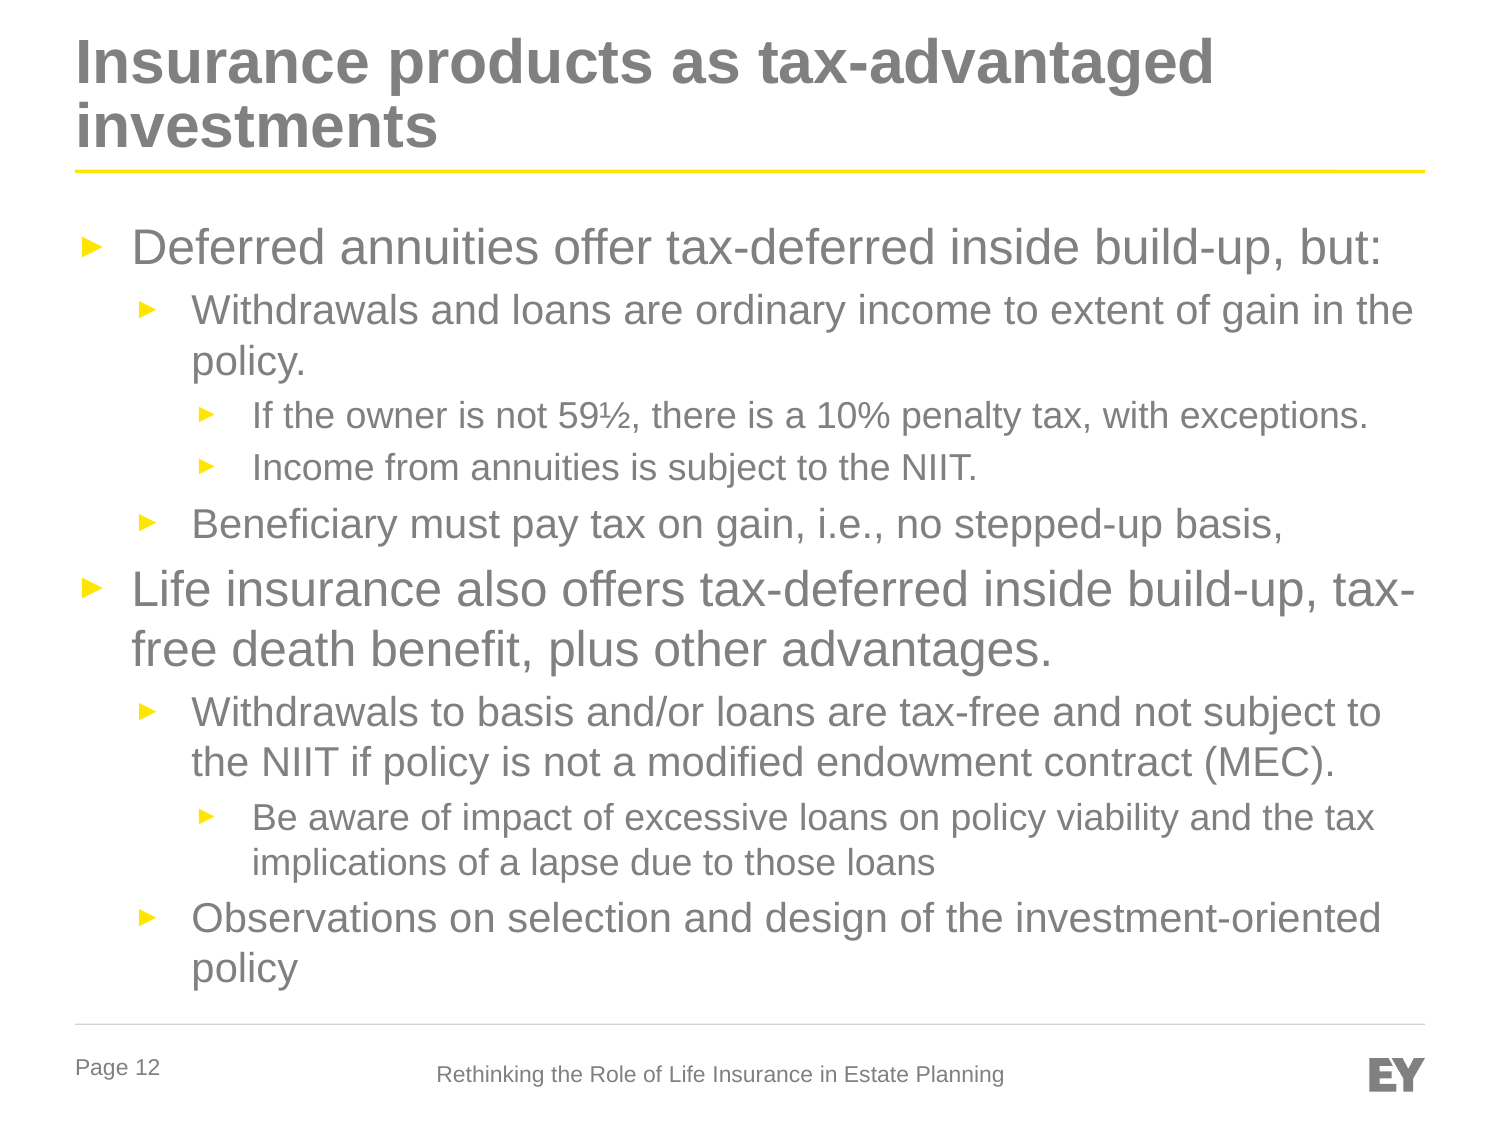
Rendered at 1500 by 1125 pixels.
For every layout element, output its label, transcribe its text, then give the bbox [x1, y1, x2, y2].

list Deferred annuities offer tax-deferred inside build-up, but: Withdrawals and loans are ordinary income to extent of gain in the policy. If the owner is not 59½, there is a 10% penalty tax, with exceptions. Income from annuities is subject to the NIIT. Beneficiary must pay tax on gain, i.e., no stepped-up basis, Life insurance also offers tax-deferred inside build-up, tax-free death benefit, plus other advantages. Withdrawals to basis and/or loans are tax-free and not subject to the NIIT if policy is not a modified endowment contract (MEC). Be aware of impact of excessive loans on policy viability and the tax implications of a lapse due to those loans Observations on selection and design of the investment-oriented policy [75, 215, 1425, 1005]
title Insurance products as tax-advantaged investments [75, 33, 1425, 175]
